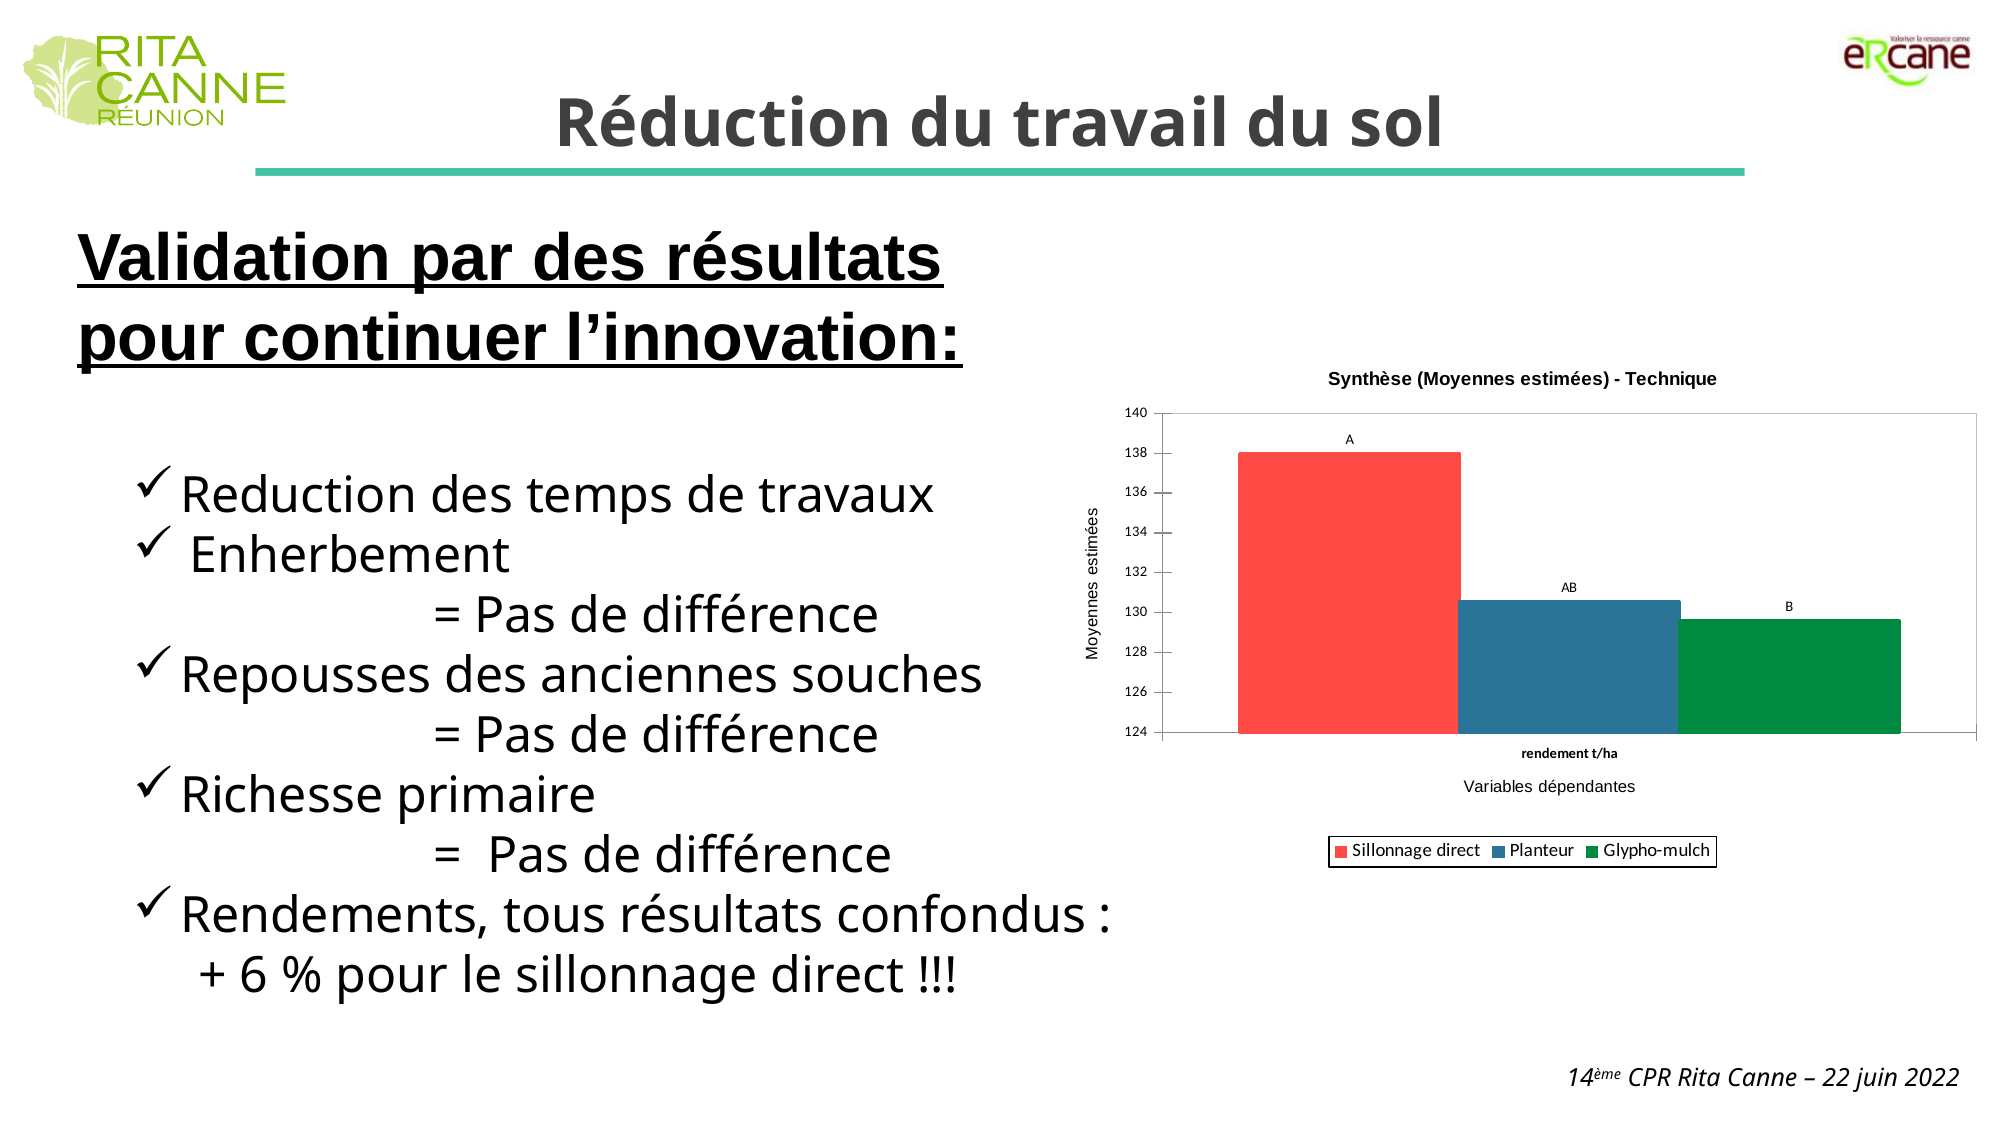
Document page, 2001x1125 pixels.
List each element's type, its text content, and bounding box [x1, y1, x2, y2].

text_box Reduction des temps de travaux Enherbement = Pas de différence Repousses des anciennes souches = Pas de différence Richesse primaire = Pas de différence Rendements, tous résultats confondus : + 6 % pour le sillonnage direct !!! [118, 455, 1128, 1071]
slide_number 14ème CPR Rita Canne – 22 juin 2022 [1461, 1046, 1976, 1107]
text_box [255, 168, 1745, 176]
picture [20, 32, 290, 168]
text_box Validation par des résultats pour continuer l’innovation: [62, 206, 979, 382]
chart [1049, 344, 1995, 868]
text_box Réduction du travail du sol [290, 80, 1938, 161]
picture [1838, 26, 1976, 91]
